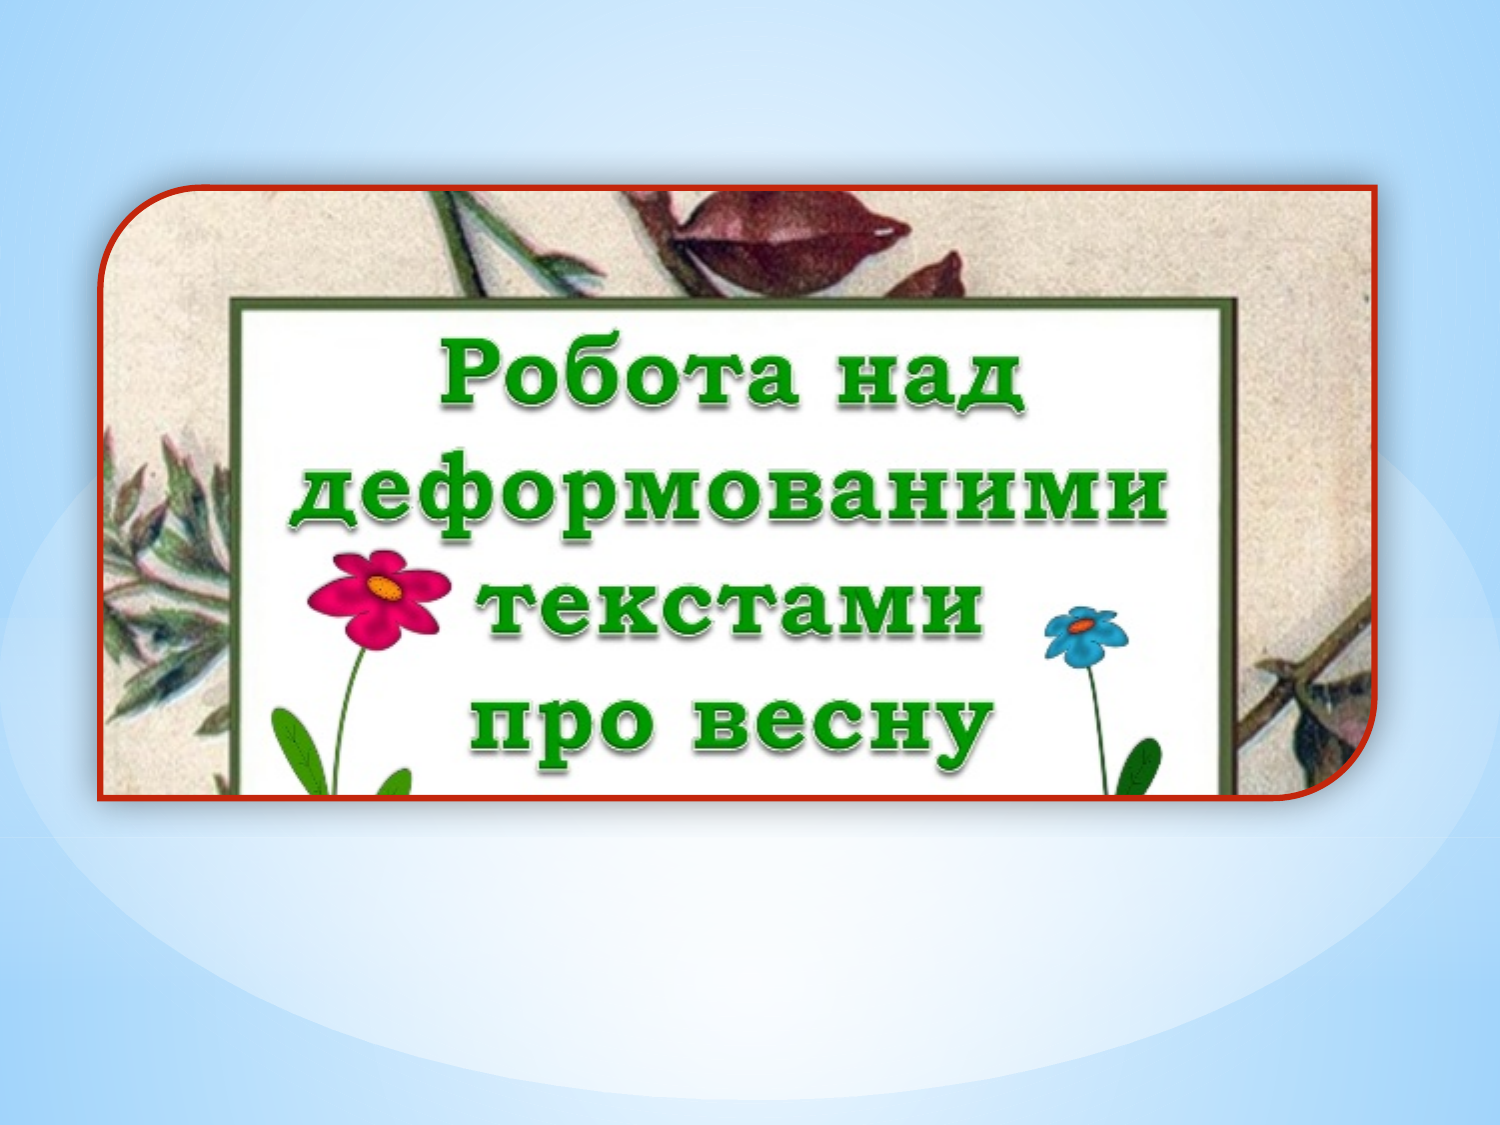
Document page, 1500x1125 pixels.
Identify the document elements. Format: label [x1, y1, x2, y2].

picture [100, 187, 1375, 799]
